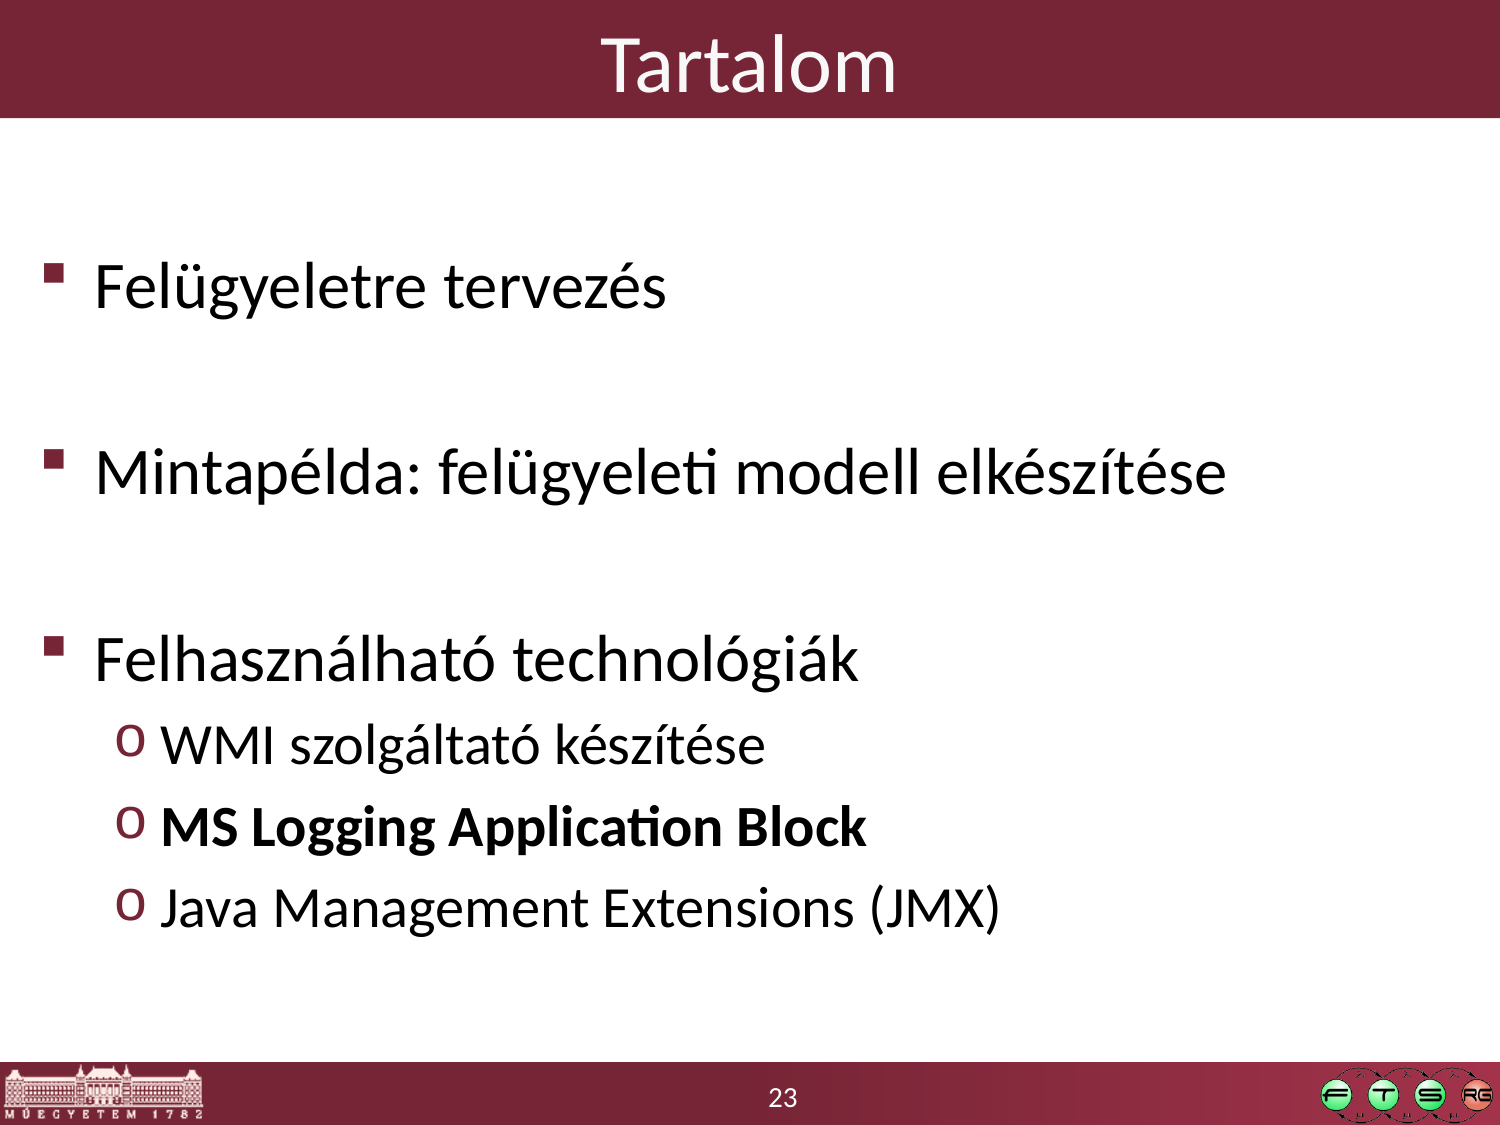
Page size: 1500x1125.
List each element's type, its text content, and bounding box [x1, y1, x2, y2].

title Tartalom [0, 0, 1500, 119]
picture [0, 1063, 209, 1123]
picture [1318, 1065, 1494, 1125]
list Felügyeletre tervezés Mintapélda: felügyeleti modell elkészítése Felhasználható technológiák WMI szolgáltató készítése MS Logging Application Block Java Management Extensions (JMX) [23, 140, 1477, 1048]
